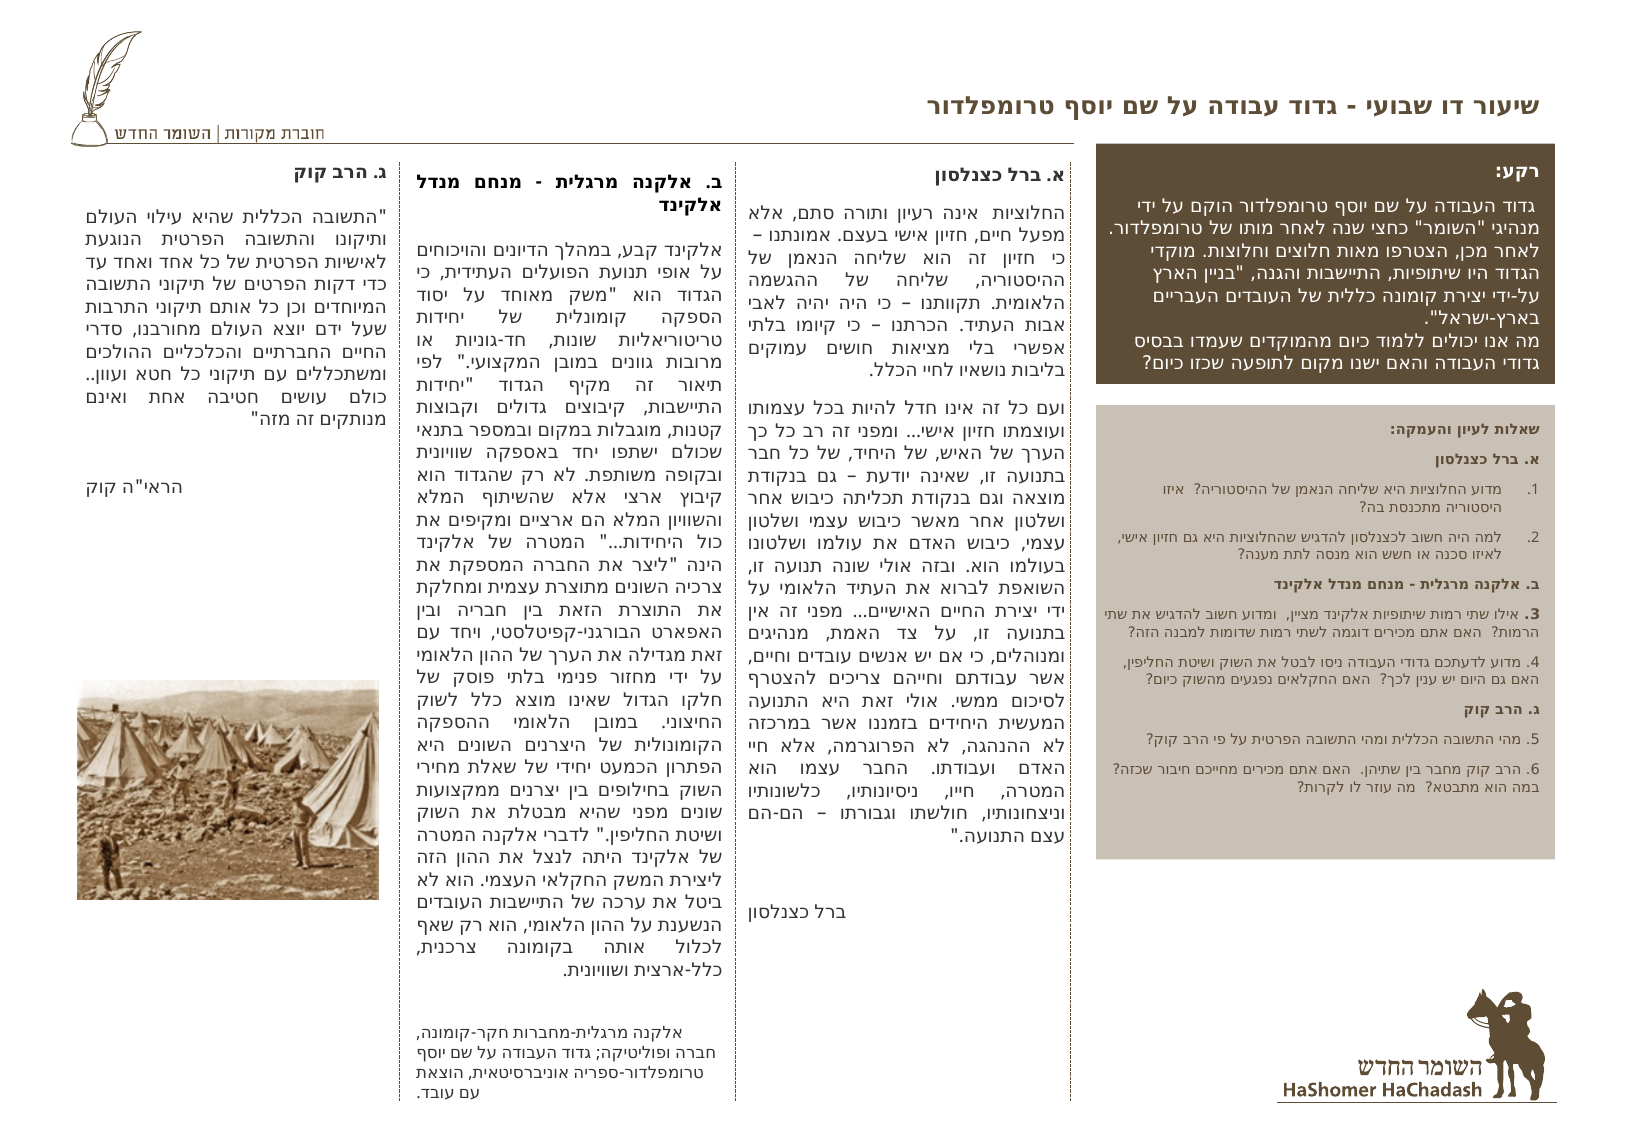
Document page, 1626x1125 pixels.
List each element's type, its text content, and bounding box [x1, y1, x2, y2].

title שיעור דו שבועי - גדוד עבודה על שם יוסף טרומפלדור [323, 86, 1555, 129]
text_box [68, 161, 401, 1103]
text_box ב. אלקנה מרגלית - מנחם מנדל אלקינד אלקינד קבע, במהלך הדיונים והויכוחים על אופי תנועת הפועלים העתידית, כי הגדוד הוא "משק מאוחד על יסוד הספקה קומונלית של יחידות טריטוריאליות שונות, חד-גוניות או מרובות גוונים במובן המקצועי." לפי תיאור זה מקיף הגדוד "יחידות התיישבות, קיבוצים גדולים וקבוצות קטנות, מוגבלות במקום ובמספר בתנאי שכולם ישתפו יחד באספקה שוויונית ובקופה משותפת. לא רק שהגדוד הוא קיבוץ ארצי אלא שהשיתוף המלא והשוויון המלא הם ארציים ומקיפים את כול היחידות..." המטרה של אלקינד הינה "ליצר את החברה המספקת את צרכיה השונים מתוצרת עצמית ומחלקת את התוצרת הזאת בין חבריה ובין האפארט הבורגני-קפיטלסטי, ויחד עם זאת מגדילה את הערך של ההון הלאומי על ידי מחזור פנימי בלתי פוסק של חלקו הגדול שאינו מוצא כלל לשוק החיצוני. במובן הלאומי ההספקה הקומונולית של היצרנים השונים היא הפתרון הכמעט יחידי של שאלת מחירי השוק בחילופים בין יצרנים ממקצועות שונים מפני שהיא מבטלת את השוק ושיטת החליפין." לדברי אלקנה המטרה של אלקינד היתה לנצל את ההון הזה ליצירת המשק החקלאי העצמי. הוא לא ביטל את ערכה של התיישבות העובדים הנשענת על ההון הלאומי, הוא רק שאף לכלול אותה בקומונה צרכנית, כלל-ארצית ושוויונית. אלקנה מרגלית-מחברות חקר-קומונה, חברה ופוליטיקה; גדוד העבודה על שם יוסף טרומפלדור-ספריה אוניברסיטאית, הוצאת עם עובד. [401, 162, 738, 1110]
text_box שאלות לעיון והעמקה: א. ברל כצנלסון מדוע החלוציות היא שליחה הנאמן של ההיסטוריה? איזו היסטוריה מתכנסת בה? למה היה חשוב לכצנלסון להדגיש שהחלוציות היא גם חזיון אישי, לאיזו סכנה או חשש הוא מנסה לתת מענה? ב. אלקנה מרגלית - מנחם מנדל אלקינד 3. אילו שתי רמות שיתופיות אלקינד מציין, ומדוע חשוב להדגיש את שתי הרמות? האם אתם מכירים דוגמה לשתי רמות שדומות למבנה הזה? 4. מדוע לדעתכם גדודי העבודה ניסו לבטל את השוק ושיטת החליפין, האם גם היום יש ענין לכך? האם החקלאים נפגעים מהשוק כיום? ג. הרב קוק 5. מהי התשובה הכללית ומהי התשובה הפרטית על פי הרב קוק? 6. הרב קוק מחבר בין שתיהן. האם אתם מכירים מחייכם חיבור שכזה? במה הוא מתבטא? מה עוזר לו לקרות? [1095, 404, 1556, 860]
picture [77, 680, 379, 900]
text_box רקע: גדוד העבודה על שם יוסף טרומפלדור הוקם על ידי מנהיגי "השומר" כחצי שנה לאחר מותו של טרומפלדור. לאחר מכן, הצטרפו מאות חלוצים וחלוצות. מוקדי הגדוד היו שיתופיות, התיישבות והגנה, "בניין הארץ על-ידי יצירת קומונה כללית של העובדים העבריים בארץ-ישראל". מה אנו יכולים ללמוד כיום מהמוקדים שעמדו בבסיס גדודי העבודה והאם ישנו מקום לתופעה שכזו כיום? [1095, 143, 1556, 385]
text_box ג. הרב קוק "התשובה הכללית שהיא עילוי העולם ותיקונו והתשובה הפרטית הנוגעת לאישיות הפרטית של כל אחד ואחד עד כדי דקות הפרטים של תיקוני התשובה המיוחדים וכן כל אותם תיקוני התרבות שעל ידם יוצא העולם מחורבנו, סדרי החיים החברתיים והכלכליים ההולכים ומשתכללים עם תיקוני כל חטא ועוון.. כולם עושים חטיבה אחת ואינם מנותקים זה מזה" הראי"ה קוק [70, 152, 402, 505]
text_box א. ברל כצנלסון החלוציות אינה רעיון ותורה סתם, אלא מפעל חיים, חזיון אישי בעצם. אמונתנו – כי חזיון זה הוא שליחה הנאמן של ההיסטוריה, שליחה של ההגשמה הלאומית. תקוותנו – כי היה יהיה לאבי אבות העתיד. הכרתנו – כי קיומו בלתי אפשרי בלי מציאות חושים עמוקים בליבות נושאיו לחיי הכלל. ועם כל זה אינו חדל להיות בכל עצמותו ועוצמתו חזיון אישי... ומפני זה רב כל כך הערך של האיש, של היחיד, של כל חבר בתנועה זו, שאינה יודעת – גם בנקודת מוצאה וגם בנקודת תכליתה כיבוש אחר ושלטון אחר מאשר כיבוש עצמי ושלטון עצמי, כיבוש האדם את עולמו ושלטונו בעולמו הוא. ובזה אולי שונה תנועה זו, השואפת לברוא את העתיד הלאומי על ידי יצירת החיים האישיים... מפני זה אין בתנועה זו, על צד האמת, מנהיגים ומנוהלים, כי אם יש אנשים עובדים וחיים, אשר עבודתם וחייהם צריכים להצטרף לסיכום ממשי. אולי זאת היא התנועה המעשית היחידים בזמננו אשר במרכזה לא ההנהגה, לא הפרוגרמה, אלא חיי האדם ועבודתו. החבר עצמו הוא המטרה, חייו, ניסיונותיו, כלשונותיו וניצחונותיו, חולשתו וגבורתו – הם-הם עצם התנועה." ברל כצנלסון [739, 161, 1074, 1125]
